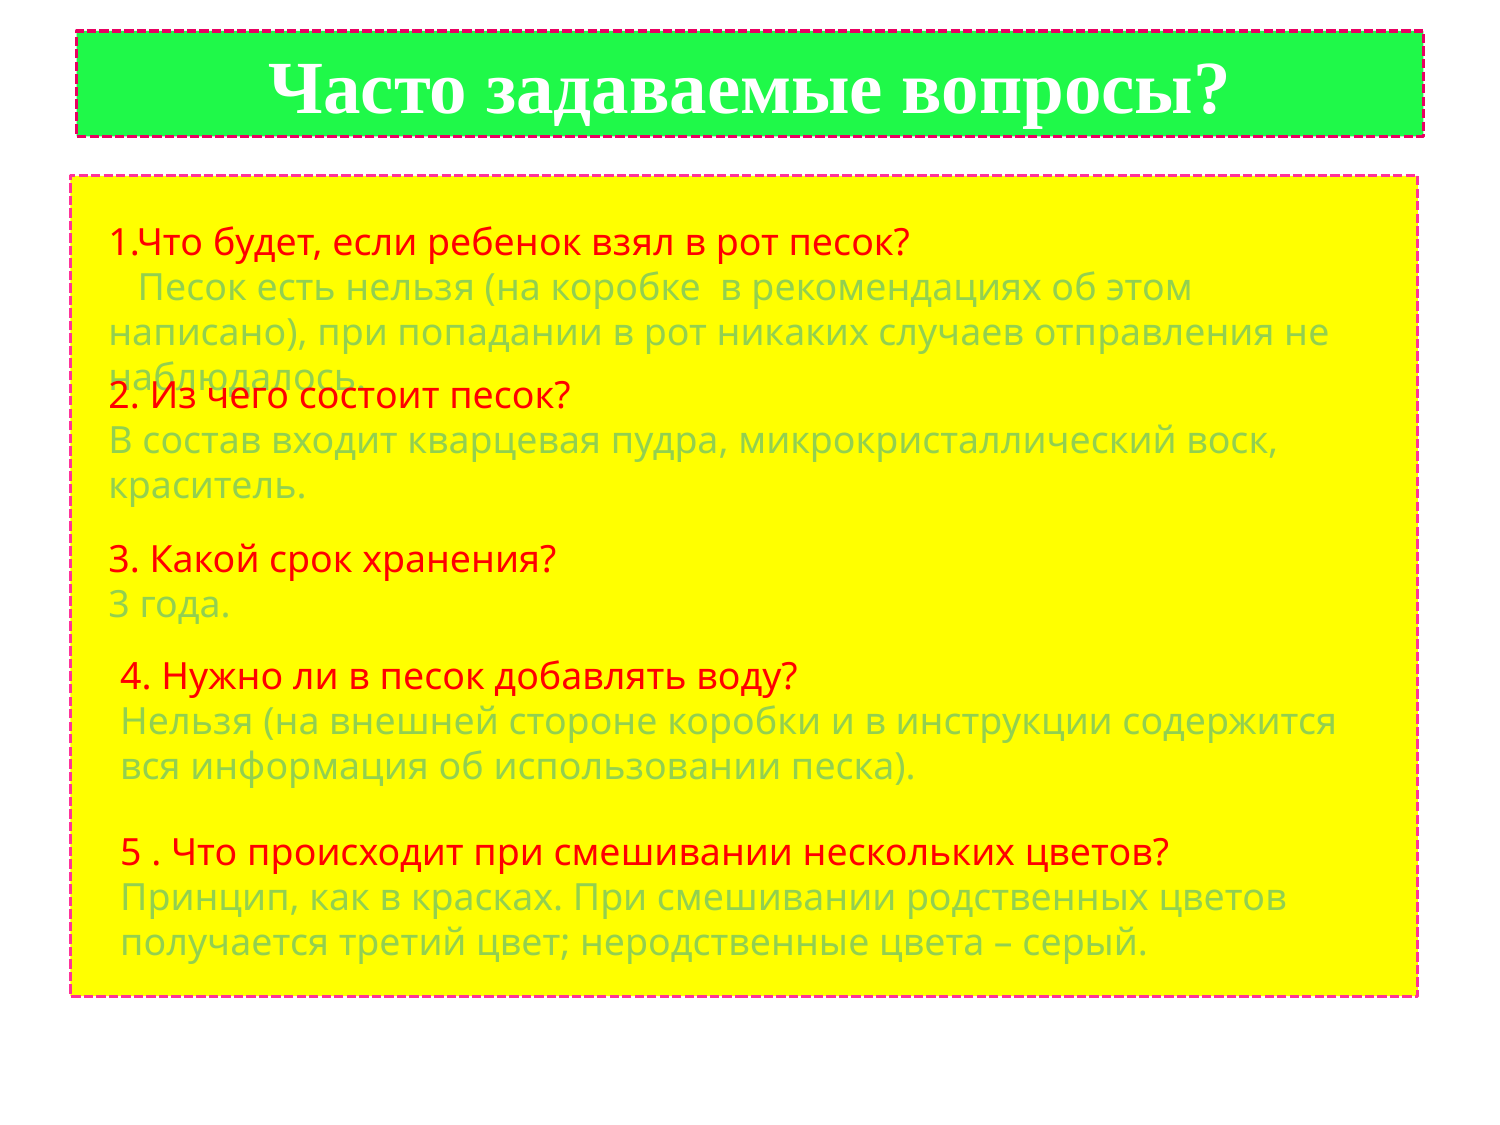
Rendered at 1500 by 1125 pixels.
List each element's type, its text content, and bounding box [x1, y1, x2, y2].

text_box 4. Нужно ли в песок добавлять воду? Нельзя (на внешней стороне коробки и в инструкции содержится вся информация об использовании песка). [105, 644, 1395, 795]
text_box 2. Из чего состоит песок? В состав входит кварцевая пудра, микрокристаллический воск, краситель. [93, 363, 1383, 513]
text_box 1.Что будет, если ребенок взял в рот песок? Песок есть нельзя (на коробке в рекомендациях об этом написано), при попадании в рот никаких случаев отправления не наблюдалось. [93, 210, 1383, 363]
title Часто задаваемые вопросы? [76, 30, 1424, 137]
text_box 5 . Что происходит при смешивании нескольких цветов? Принцип, как в красках. При смешивании родственных цветов получается третий цвет; неродственные цвета – серый. [105, 820, 1395, 970]
text_box [68, 174, 1420, 998]
text_box 3. Какой срок хранения? 3 года. [93, 527, 1383, 678]
